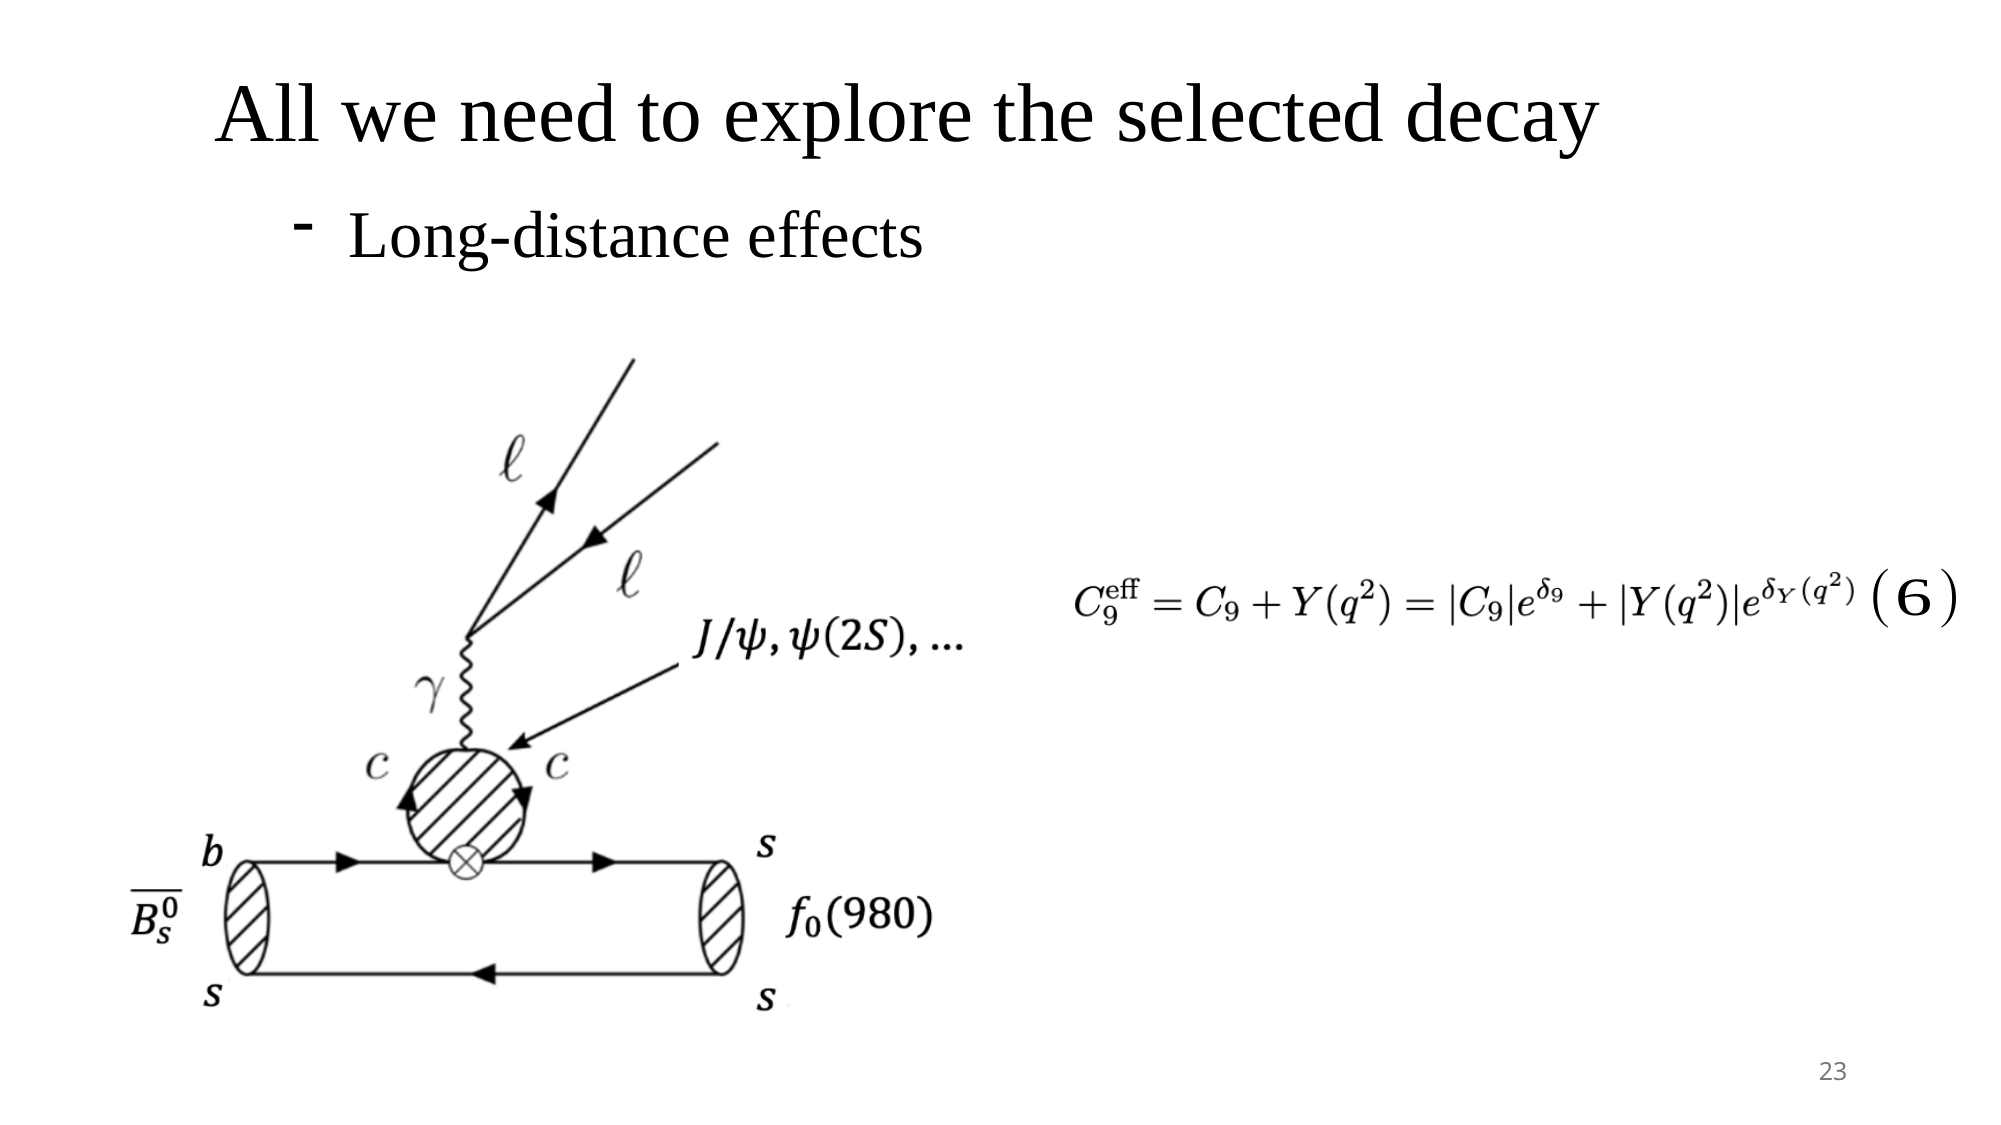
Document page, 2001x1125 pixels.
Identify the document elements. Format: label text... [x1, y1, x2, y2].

picture [104, 333, 989, 1037]
text_box Long-distance effects [277, 183, 1539, 278]
slide_number 23 [1412, 1042, 1863, 1103]
picture [1046, 549, 1858, 646]
text_box All we need to explore the selected decay [147, 51, 1669, 166]
